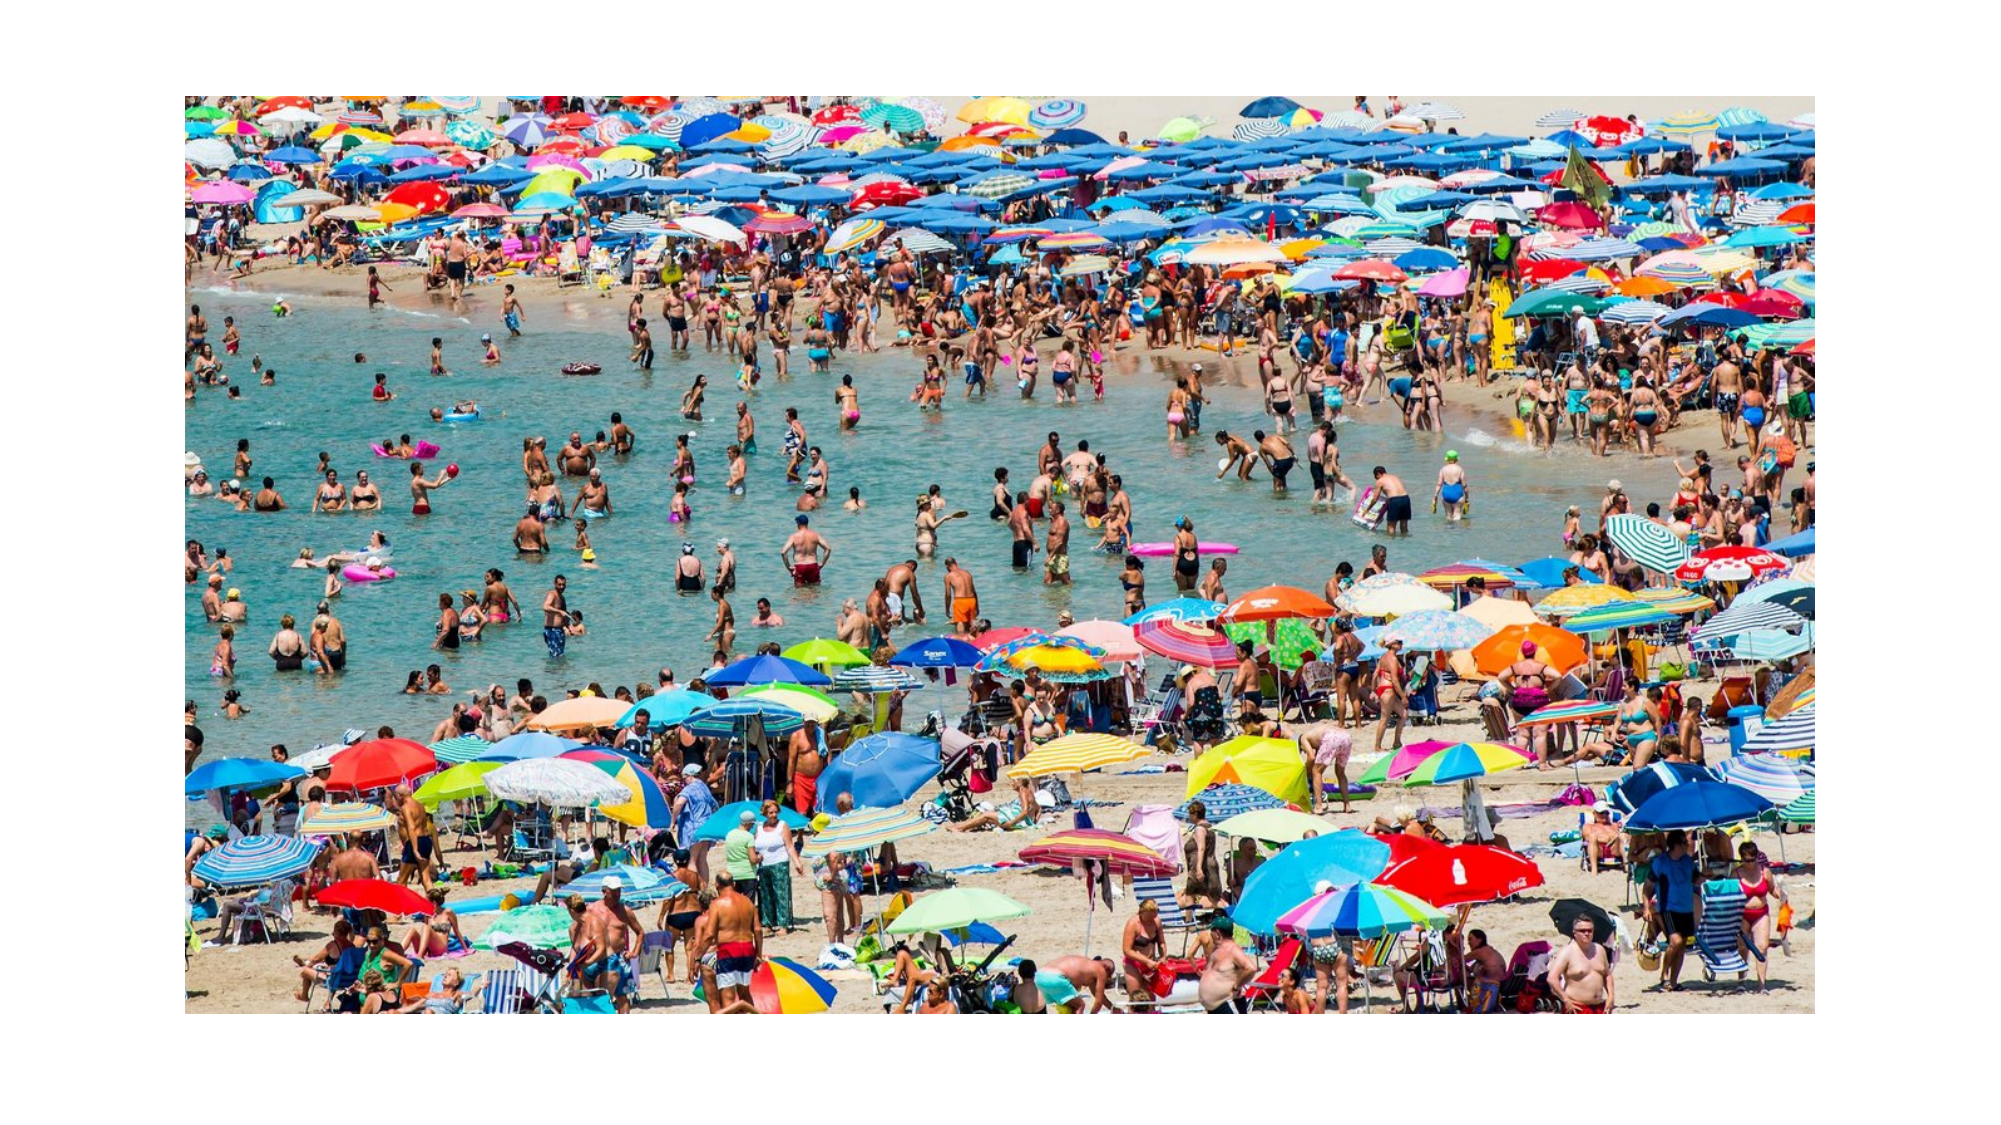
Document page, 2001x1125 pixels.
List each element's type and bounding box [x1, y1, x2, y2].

list [185, 96, 1815, 1014]
